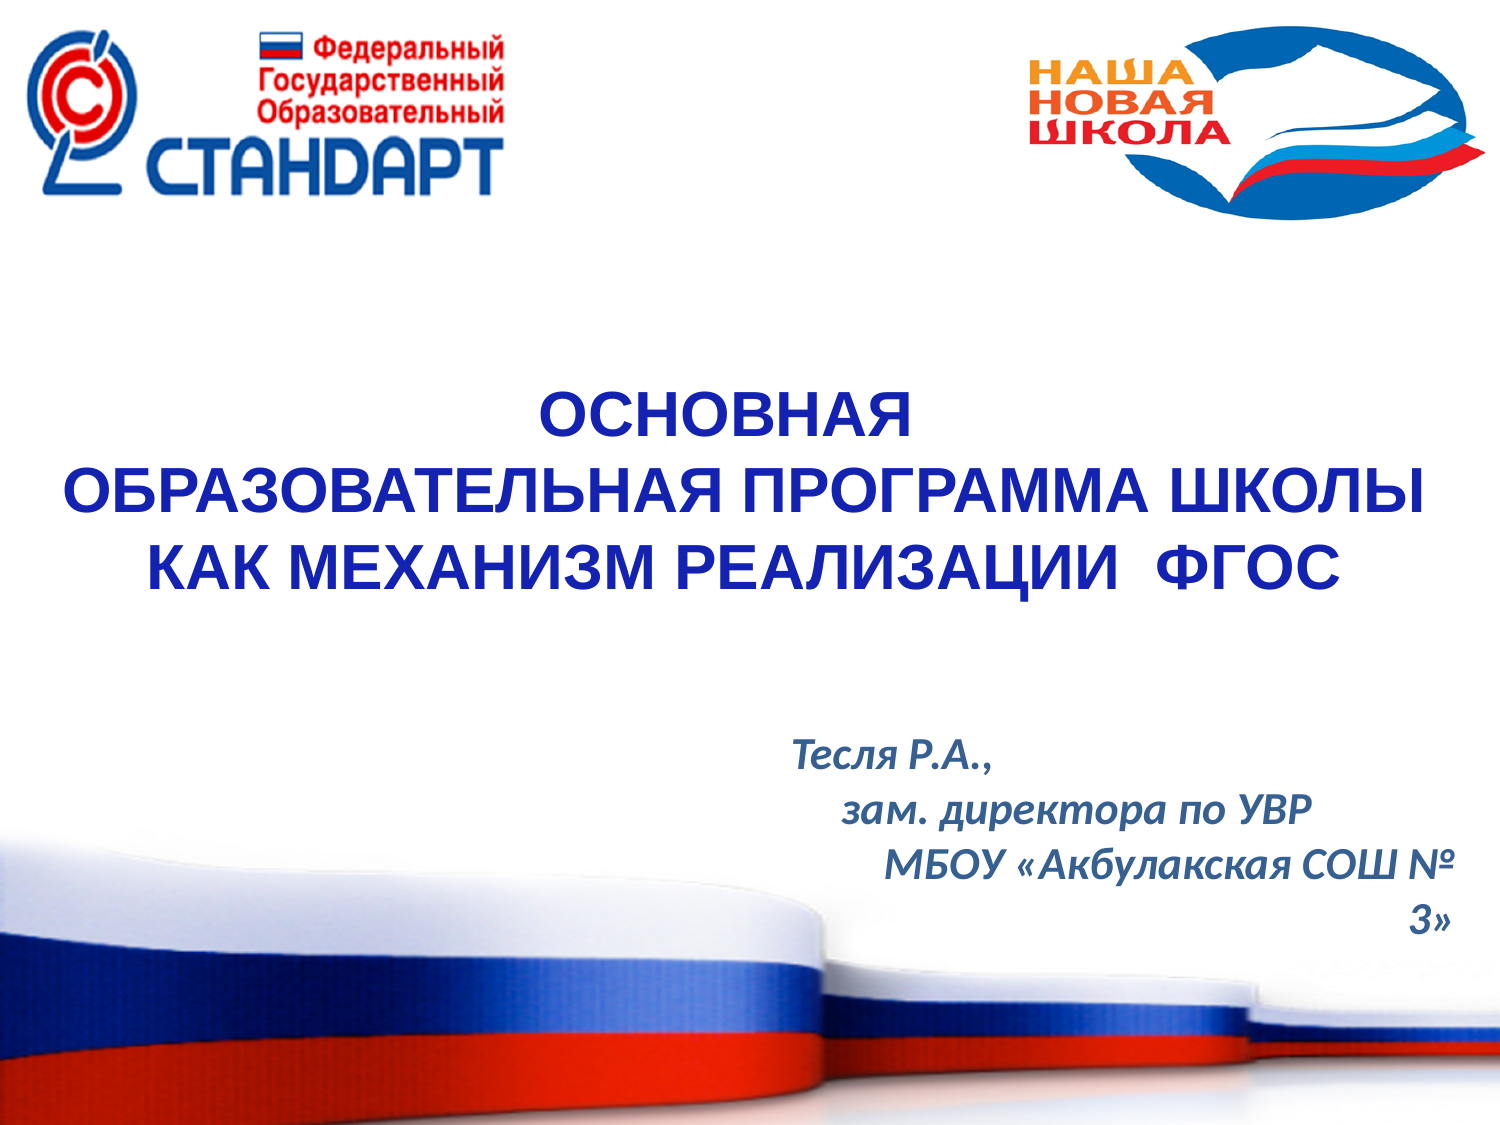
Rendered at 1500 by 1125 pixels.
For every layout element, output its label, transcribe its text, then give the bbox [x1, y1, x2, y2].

picture [0, 0, 1500, 1125]
title ОСНОВНАЯ ОБРАЗОВАТЕЛЬНАЯ ПРОГРАММА ШКОЛЫ КАК МЕХАНИЗМ РЕАЛИЗАЦИИ ФГОС [46, 338, 1442, 705]
subtitle Тесля Р.А., зам. директора по УВР МБОУ «Акбулакская СОШ № 3» [773, 716, 1471, 976]
